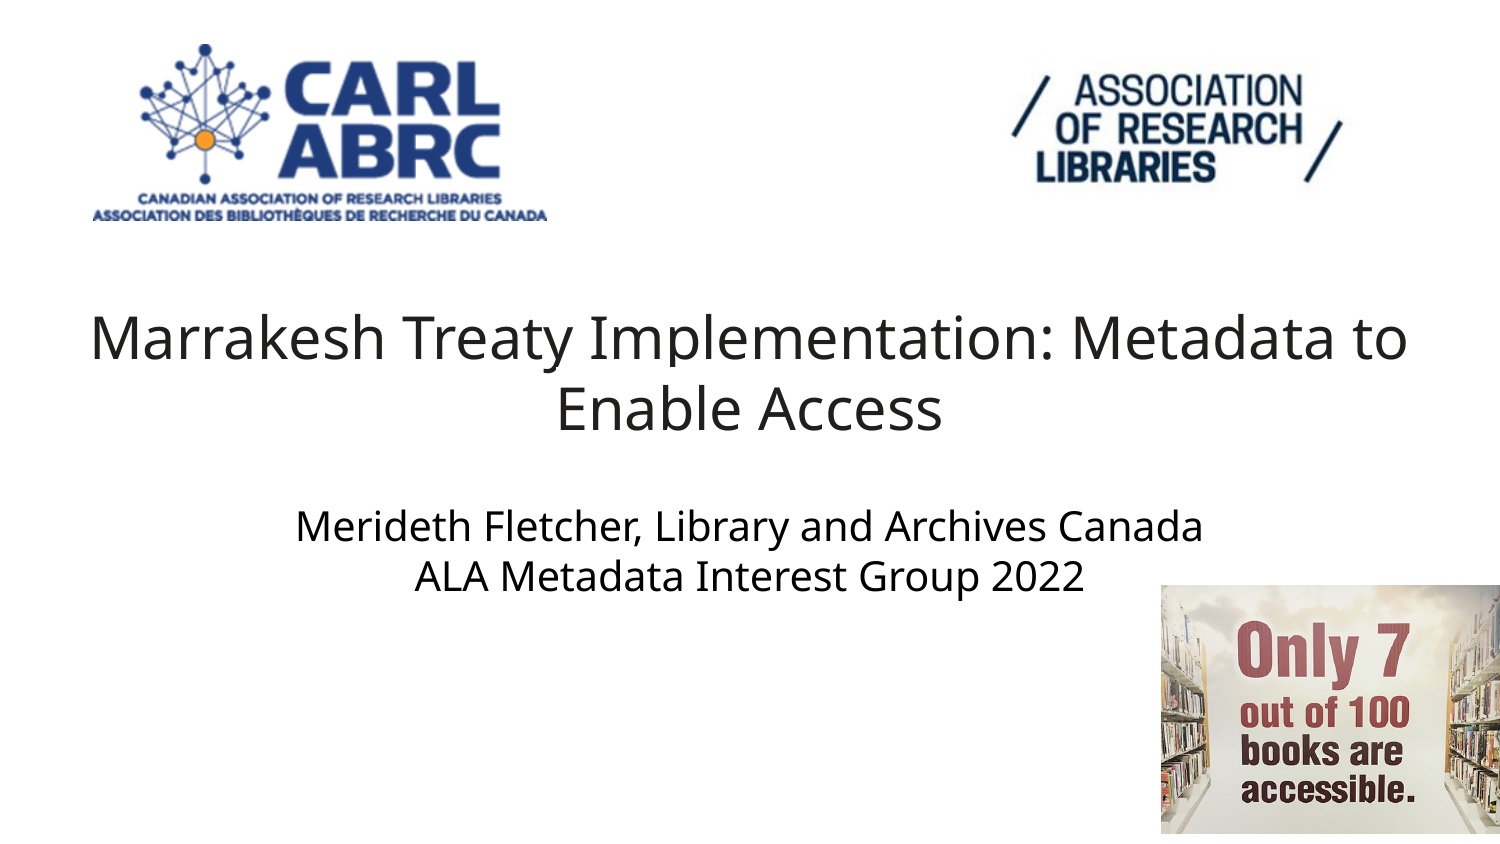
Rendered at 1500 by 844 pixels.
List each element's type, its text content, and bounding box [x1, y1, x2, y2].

picture [1161, 585, 1500, 835]
picture [943, 15, 1411, 242]
subtitle Merideth Fletcher, Library and Archives Canada ALA Metadata Interest Group 2022 [51, 485, 1449, 616]
picture [93, 43, 547, 221]
title Marrakesh Treaty Implementation: Metadata to Enable Access [51, 120, 1449, 458]
